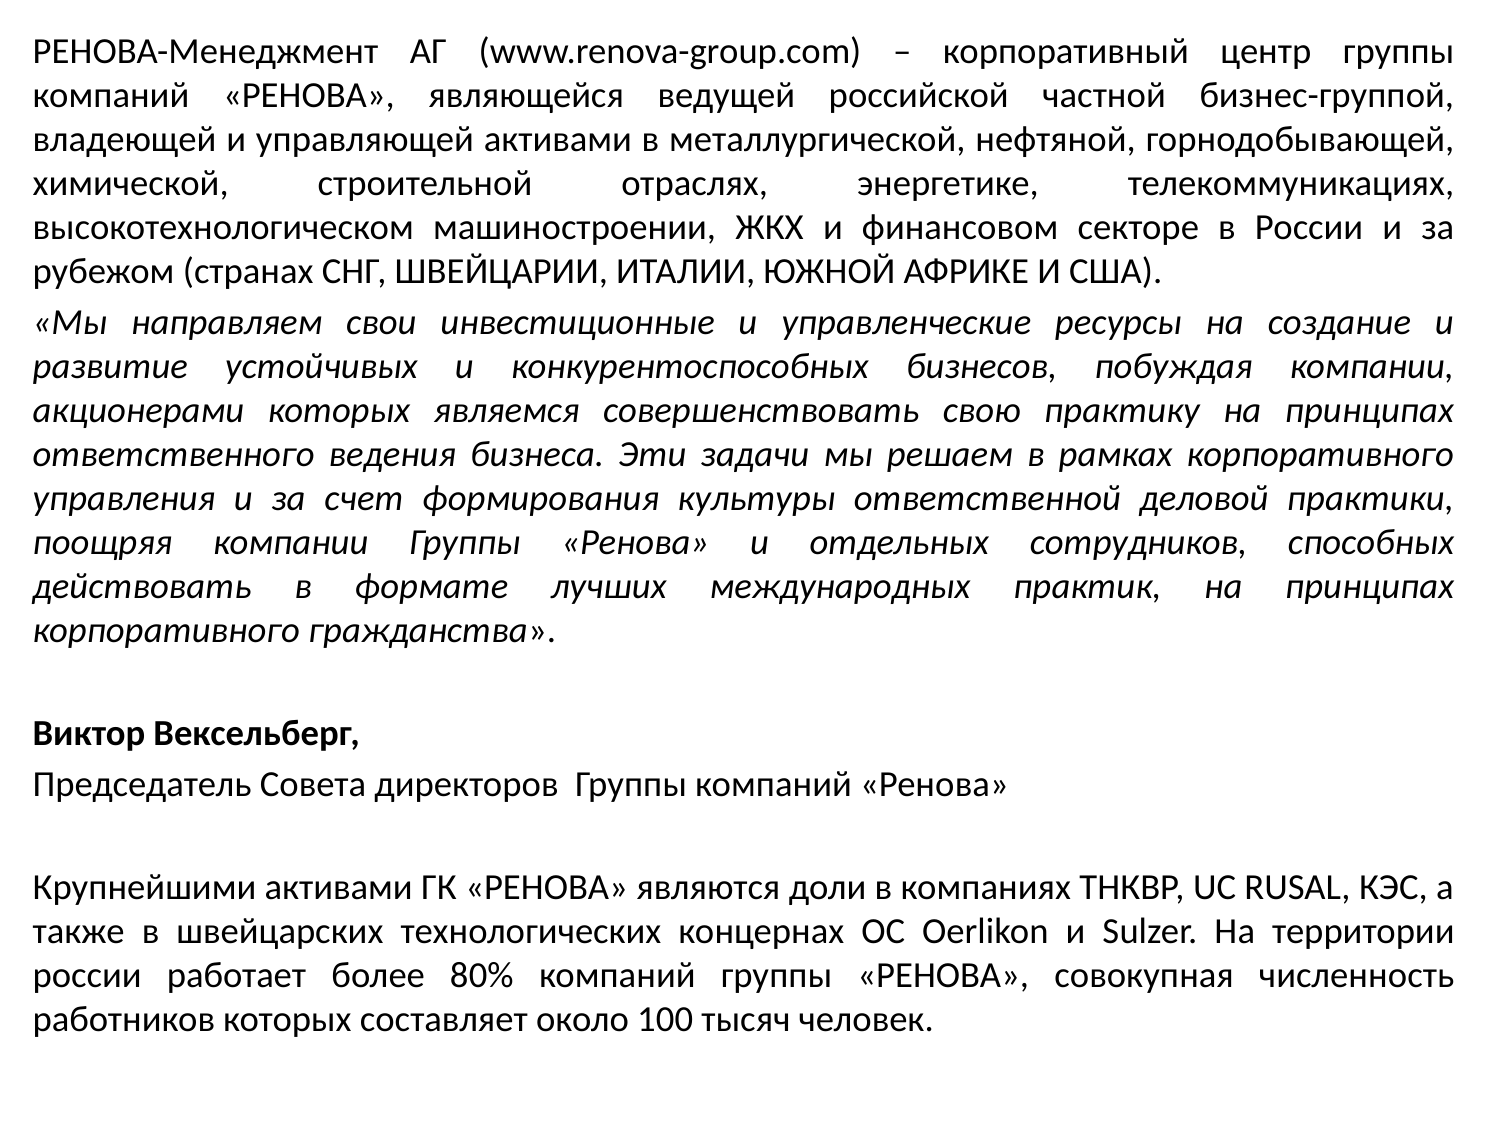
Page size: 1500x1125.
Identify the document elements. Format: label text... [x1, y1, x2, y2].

list РЕНОВА-Менеджмент АГ (www.renova-group.com) – корпоративный центр группы компаний «РЕНОВА», являющейся ведущей российской частной бизнес-группой, владеющей и управляющей активами в металлургической, нефтяной, горнодобывающей, химической, строительной отраслях, энергетике, телекоммуникациях, высокотехнологическом машиностроении, ЖКХ и финансовом секторе в России и за рубежом (странах СНГ, ШВЕЙЦАРИИ, ИТАЛИИ, ЮЖНОЙ АФРИКЕ И США). «Мы направляем свои инвестиционные и управленческие ресурсы на создание и развитие устойчивых и конкурентоспособных бизнесов, побуждая компании, акционерами которых являемся совершенствовать свою практику на принципах ответственного ведения бизнеса. Эти задачи мы решаем в рамках корпоративного управления и за счет формирования культуры ответственной деловой практики, поощряя компании Группы «Ренова» и отдельных сотрудников, способных действовать в формате лучших международных практик, на принципах корпоративного гражданства». Виктор Вексельберг, Председатель Совета директоров Группы компаний «Ренова» Крупнейшими активами ГК «РЕНОВА» являются доли в компаниях ТНКВР, UC RUSAL, КЭС, а также в швейцарских технологических концернах OC Oerlikon и Sulzer. На территории россии работает более 80% компаний группы «РЕНОВА», совокупная численность работников которых составляет около 100 тысяч человек. [17, 19, 1471, 1083]
